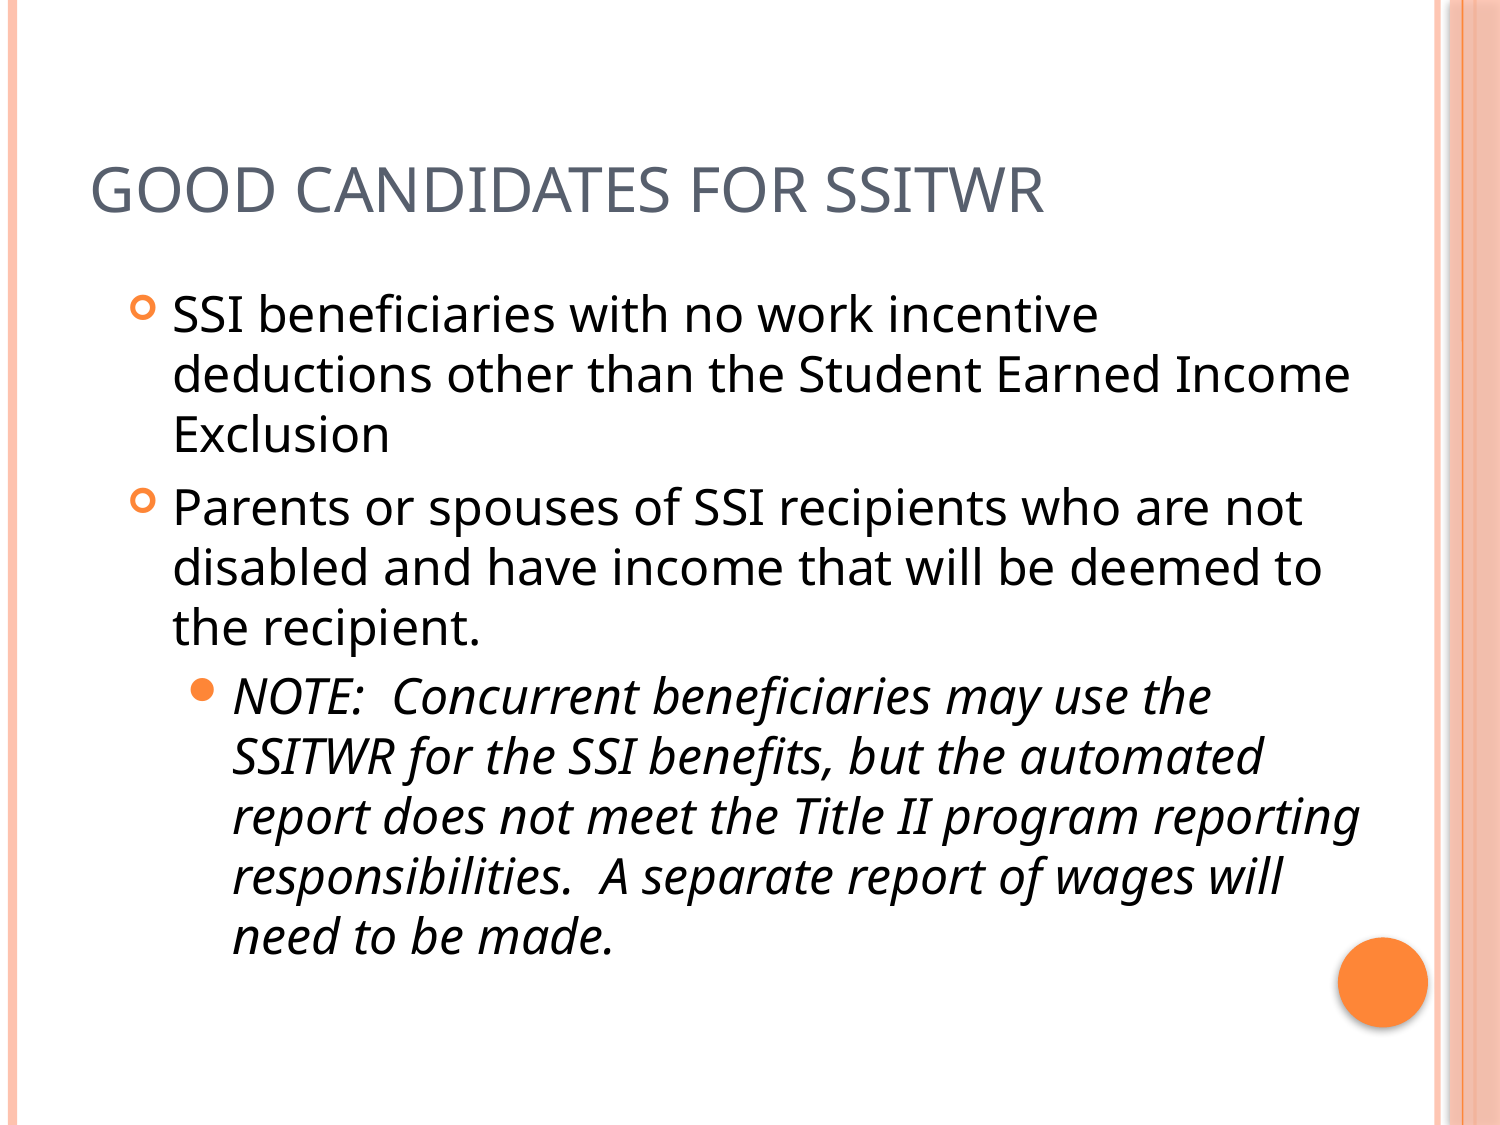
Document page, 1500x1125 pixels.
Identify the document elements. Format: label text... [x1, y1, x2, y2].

title Good Candidates for SSITWR [75, 45, 1300, 233]
list SSI beneficiaries with no work incentive deductions other than the Student Earned Income Exclusion Parents or spouses of SSI recipients who are not disabled and have income that will be deemed to the recipient. NOTE: Concurrent beneficiaries may use the SSITWR for the SSI benefits, but the automated report does not meet the Title II program reporting responsibilities. A separate report of wages will need to be made. [112, 275, 1388, 1000]
